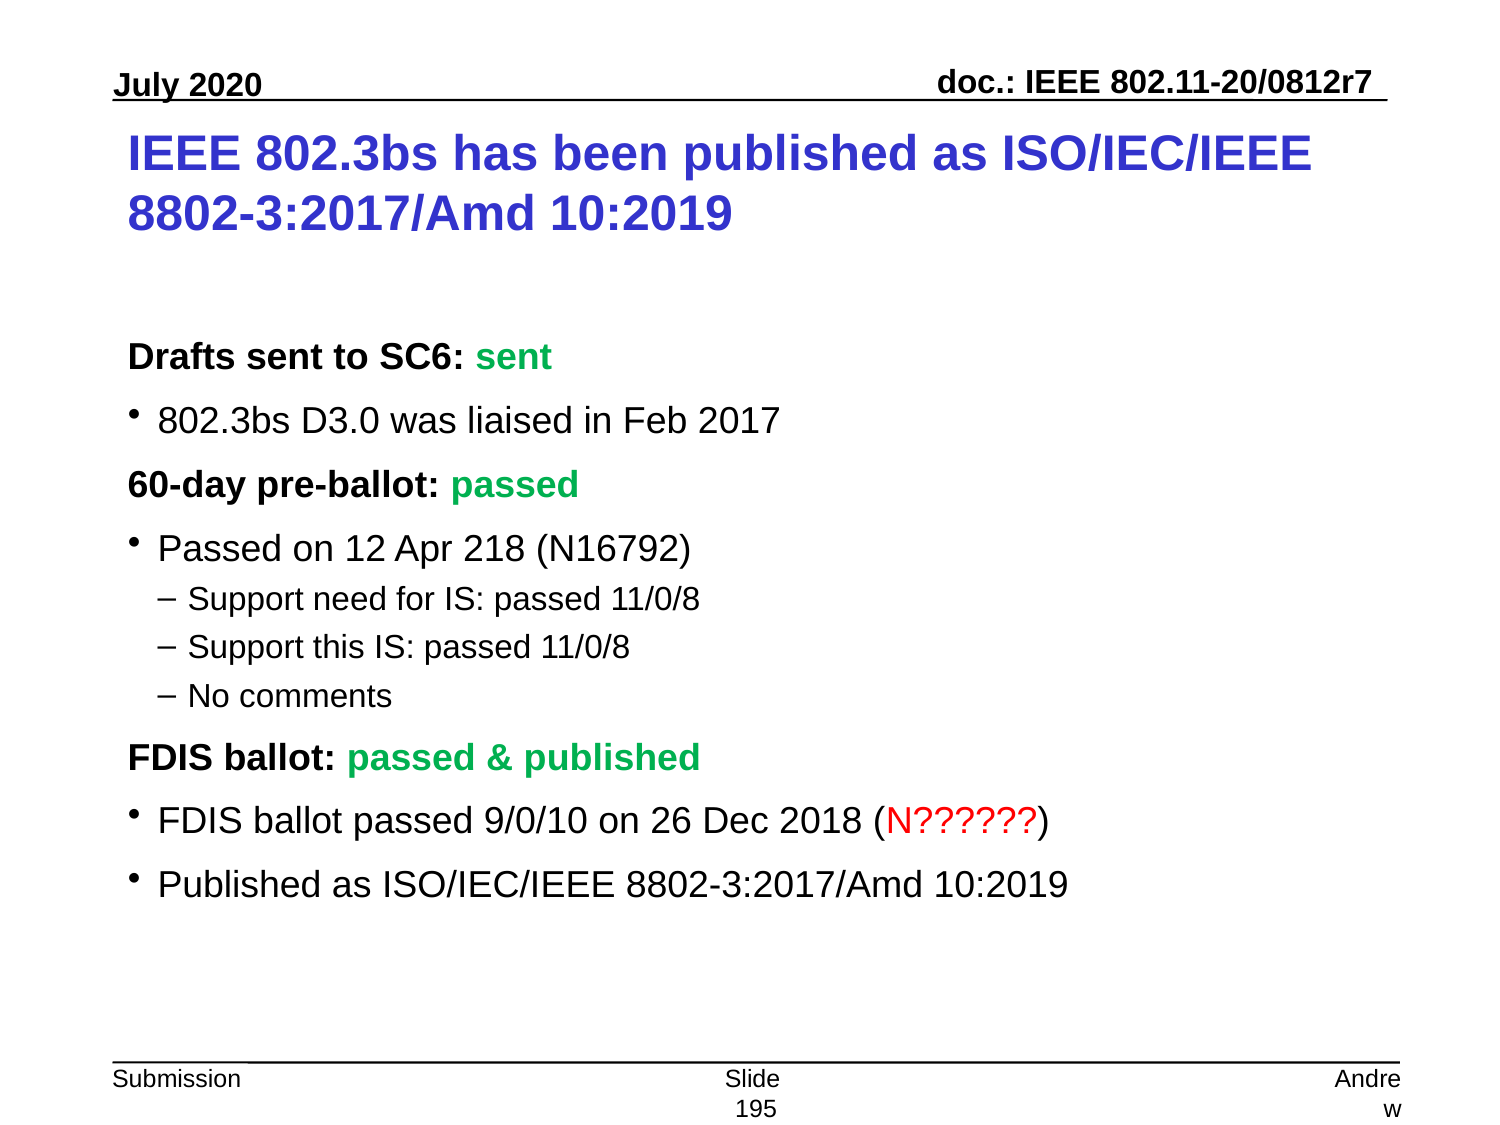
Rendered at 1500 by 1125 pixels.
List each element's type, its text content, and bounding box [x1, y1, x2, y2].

footer Andrew Myles, Cisco [1320, 1061, 1402, 1093]
list Drafts sent to SC6: sent 802.3bs D3.0 was liaised in Feb 2017 60-day pre-ballot: passed Passed on 12 Apr 218 (N16792) Support need for IS: passed 11/0/8 Support this IS: passed 11/0/8 No comments FDIS ballot: passed & published FDIS ballot passed 9/0/10 on 26 Dec 2018 (N??????) Published as ISO/IEC/IEEE 8802-3:2017/Amd 10:2019 [112, 324, 1388, 1000]
title IEEE 802.3bs has been published as ISO/IEC/IEEE 8802-3:2017/Amd 10:2019 [112, 112, 1388, 288]
slide_number Slide 195 [709, 1061, 803, 1093]
